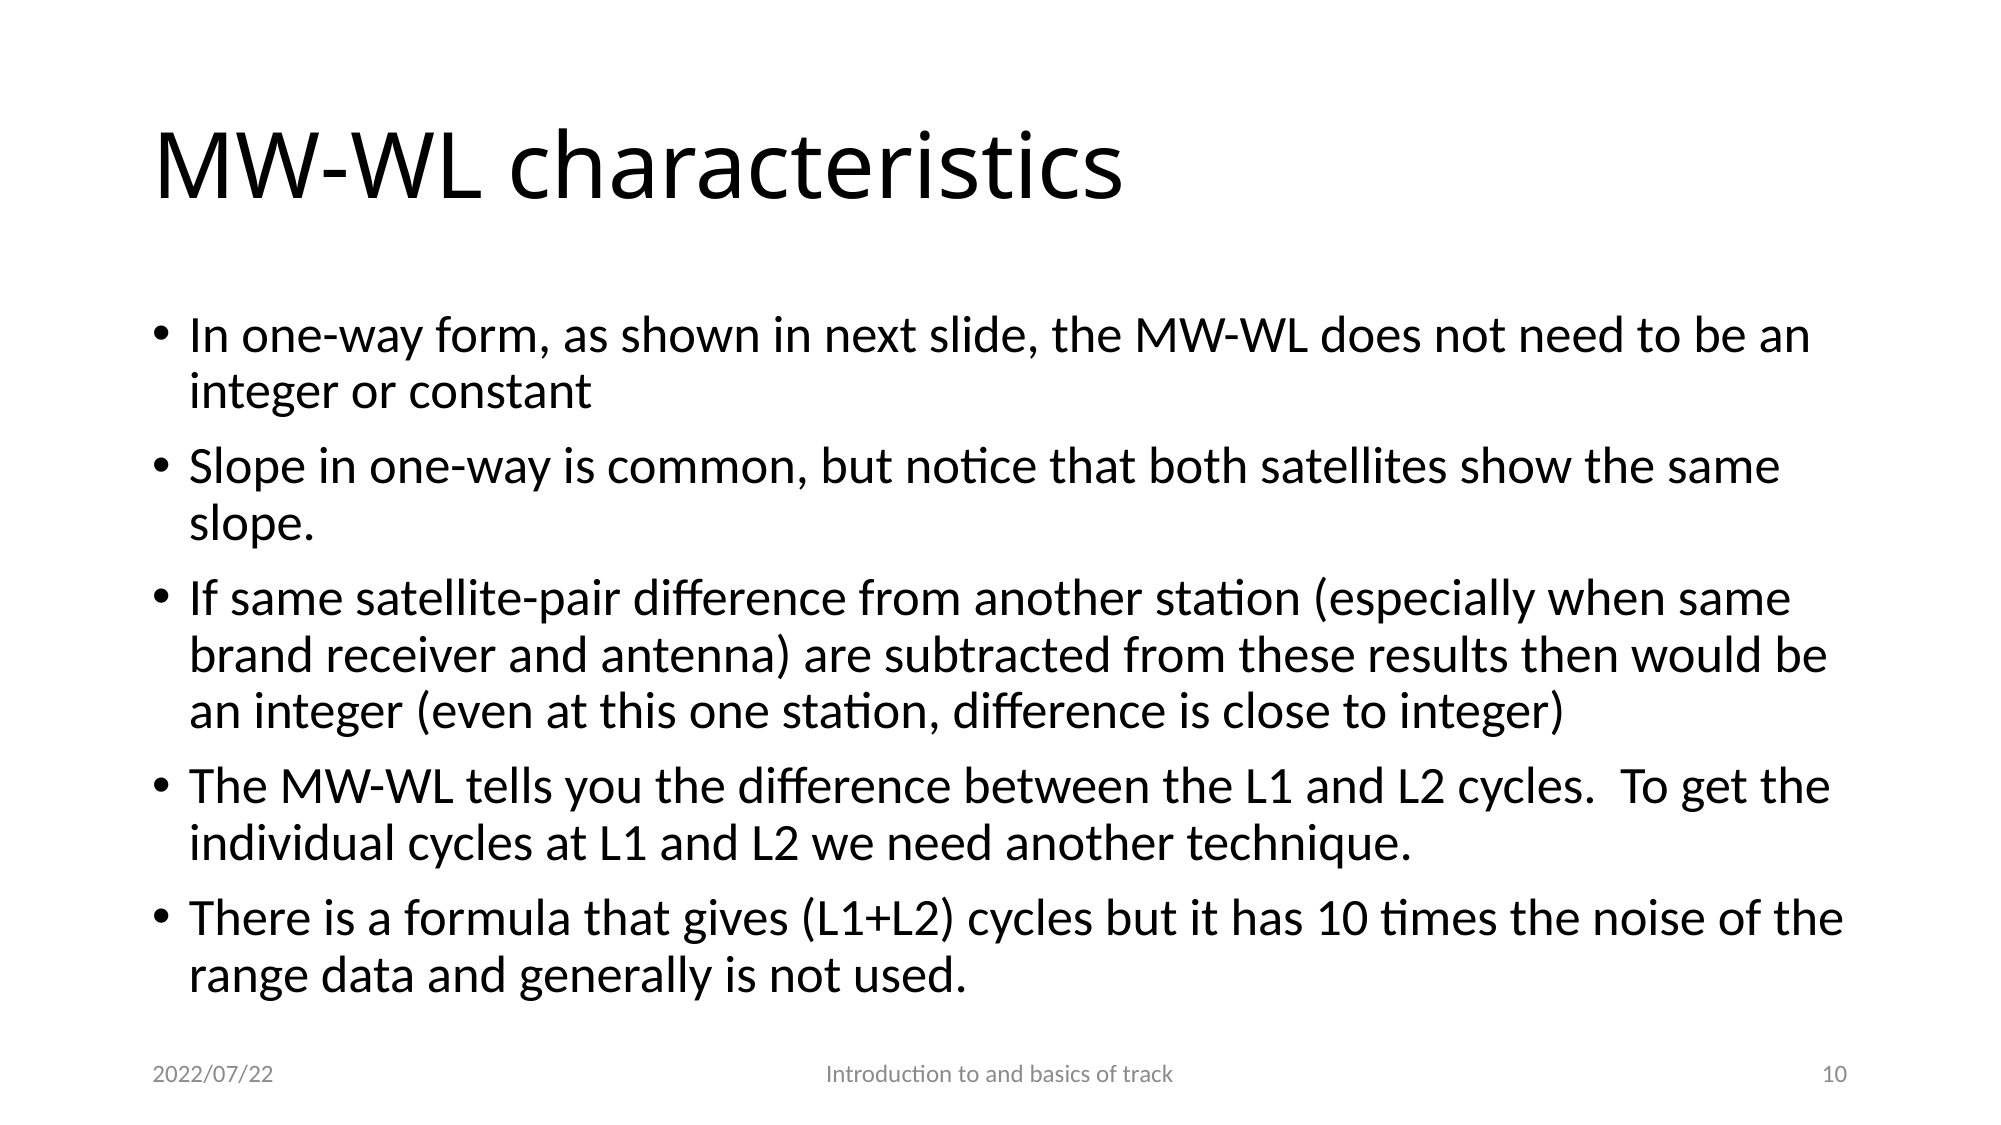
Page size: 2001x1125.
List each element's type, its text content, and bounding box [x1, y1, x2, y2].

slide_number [137, 1042, 588, 1103]
title MW-WL characteristics [137, 59, 1863, 278]
slide_number 9 [1412, 1042, 1863, 1103]
list In one-way form, as shown in next slide, the MW-WL does not need to be an integer or constant Slope in one-way is common, but notice that both satellites show the same slope. If same satellite-pair difference from another station (especially when same brand receiver and antenna) are subtracted from these results then would be an integer (even at this one station, difference is close to integer) The MW-WL tells you the difference between the L1 and L2 cycles. To get the individual cycles at L1 and L2 we need another technique. There is a formula that gives (L1+L2) cycles but it has 10 times the noise of the range data and generally is not used. [137, 299, 1863, 1014]
footer Introduction to and basics of track [662, 1042, 1338, 1103]
